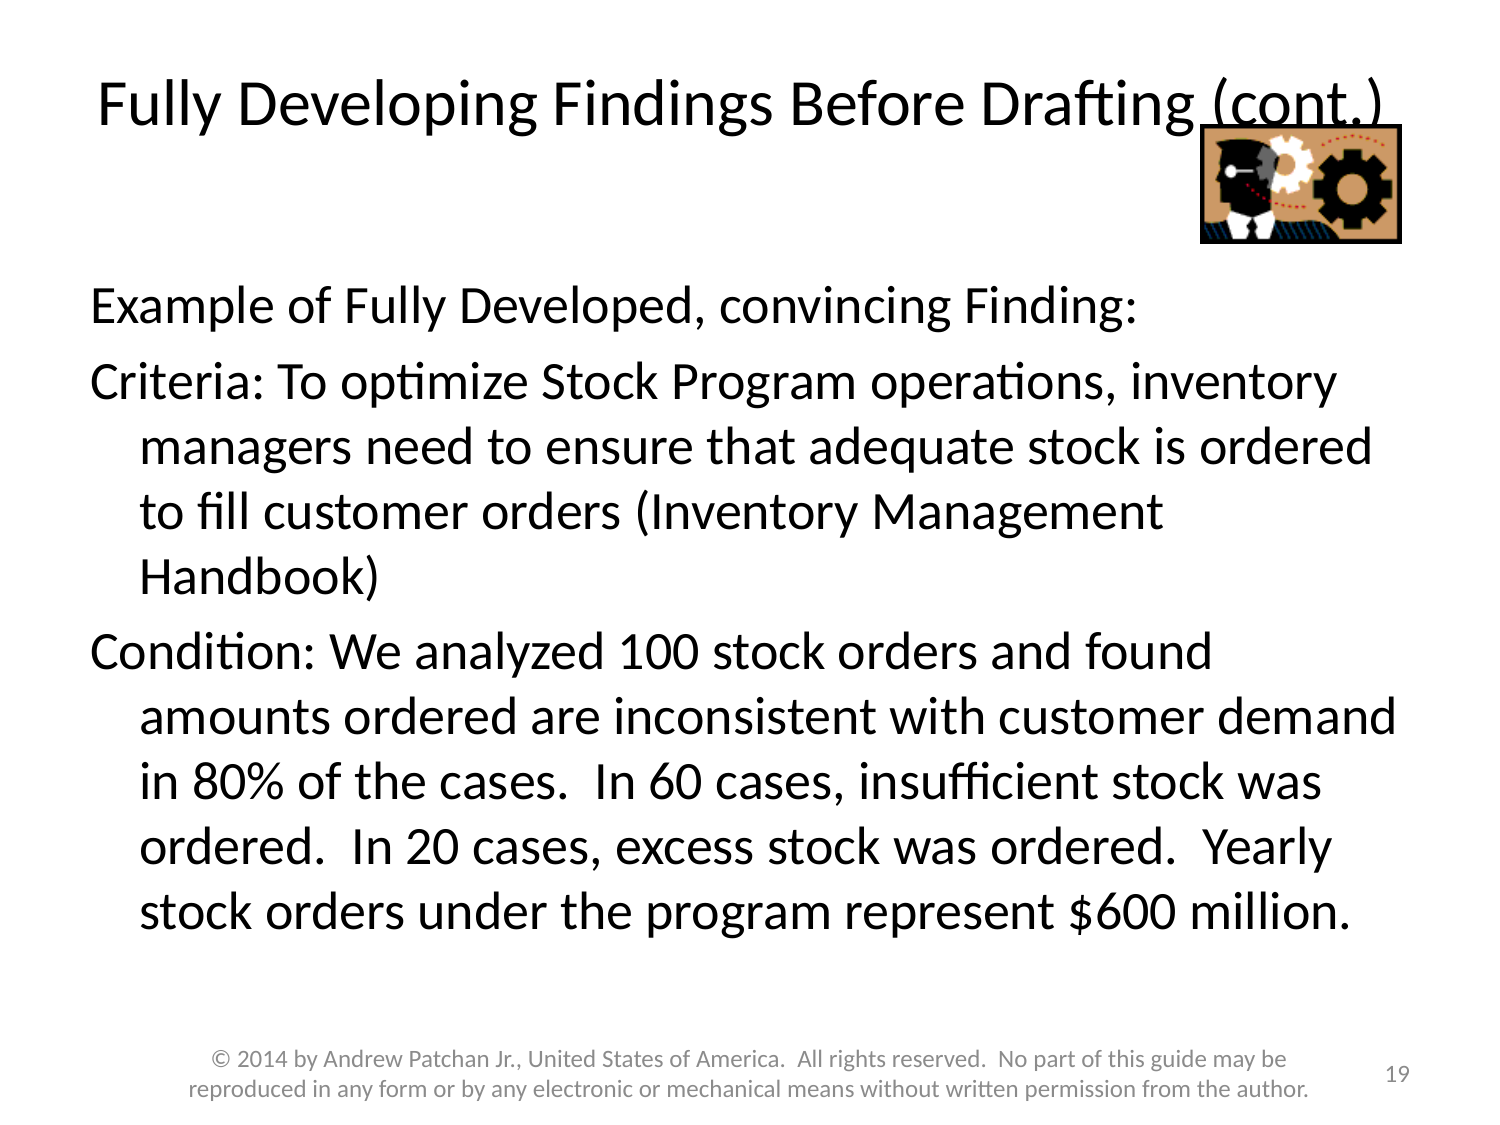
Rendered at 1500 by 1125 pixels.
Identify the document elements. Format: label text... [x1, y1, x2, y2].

list Example of Fully Developed, convincing Finding: Criteria: To optimize Stock Program operations, inventory managers need to ensure that adequate stock is ordered to fill customer orders (Inventory Management Handbook) Condition: We analyzed 100 stock orders and found amounts ordered are inconsistent with customer demand in 80% of the cases. In 60 cases, insufficient stock was ordered. In 20 cases, excess stock was ordered. Yearly stock orders under the program represent $600 million. [75, 262, 1425, 1005]
slide_number 19 [1350, 1042, 1425, 1103]
title Fully Developing Findings Before Drafting (cont.) [75, 45, 1425, 233]
footer © 2014 by Andrew Patchan Jr., United States of America. All rights reserved. No part of this guide may be reproduced in any form or by any electronic or mechanical means without written permission from the author. [150, 1042, 1350, 1103]
picture [1199, 124, 1402, 244]
